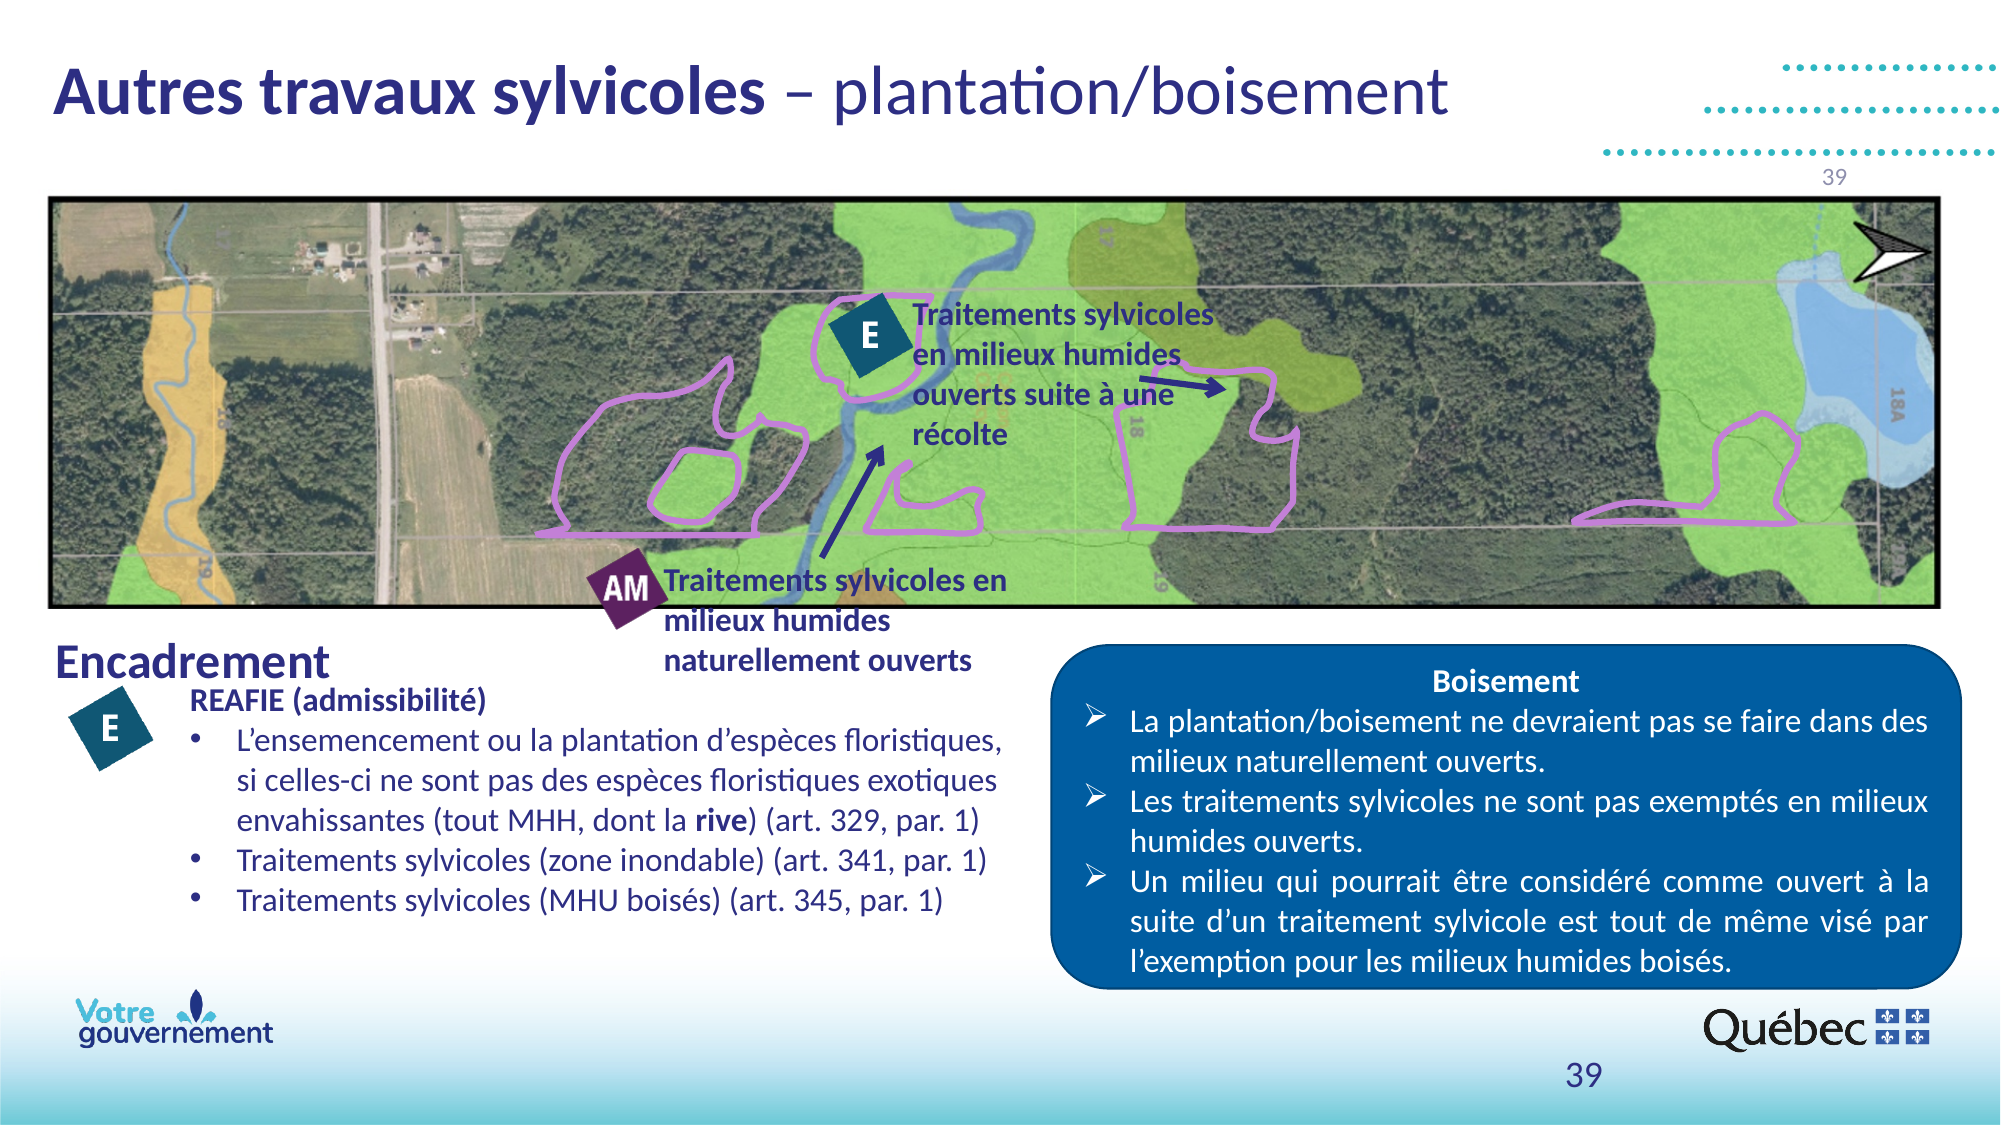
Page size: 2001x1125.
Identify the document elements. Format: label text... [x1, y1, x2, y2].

text_box REAFIE (admissibilité) L’ensemencement ou la plantation d’espèces floristiques, si celles-ci ne sont pas des espèces floristiques exotiques envahissantes (tout MHH, dont la rive) (art. 329, par. 1) Traitements sylvicoles (zone inondable) (art. 341, par. 1) Traitements sylvicoles (MHU boisés) (art. 345, par. 1) [25, 625, 1023, 965]
slide_number 39 [1550, 1042, 2000, 1103]
text_box Encadrement [40, 620, 346, 696]
title Autres travaux sylvicoles – plantation/boisement [38, 46, 1764, 137]
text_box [1139, 378, 1227, 390]
text_box Traitements sylvicoles en milieux humides naturellement ouverts [648, 609, 1023, 686]
picture [0, 0, 2001, 1125]
text_box Boisement La plantation/boisement ne devraient pas se faire dans des milieux naturellement ouverts. Les traitements sylvicoles ne sont pas exemptés en milieux humides ouverts. Un milieu qui pourrait être considéré comme ouvert à la suite d’un traitement sylvicole est tout de même visé par l’exemption pour les milieux humides boisés. [1050, 644, 1963, 990]
text_box 39 [1412, 145, 1863, 189]
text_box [821, 444, 884, 558]
